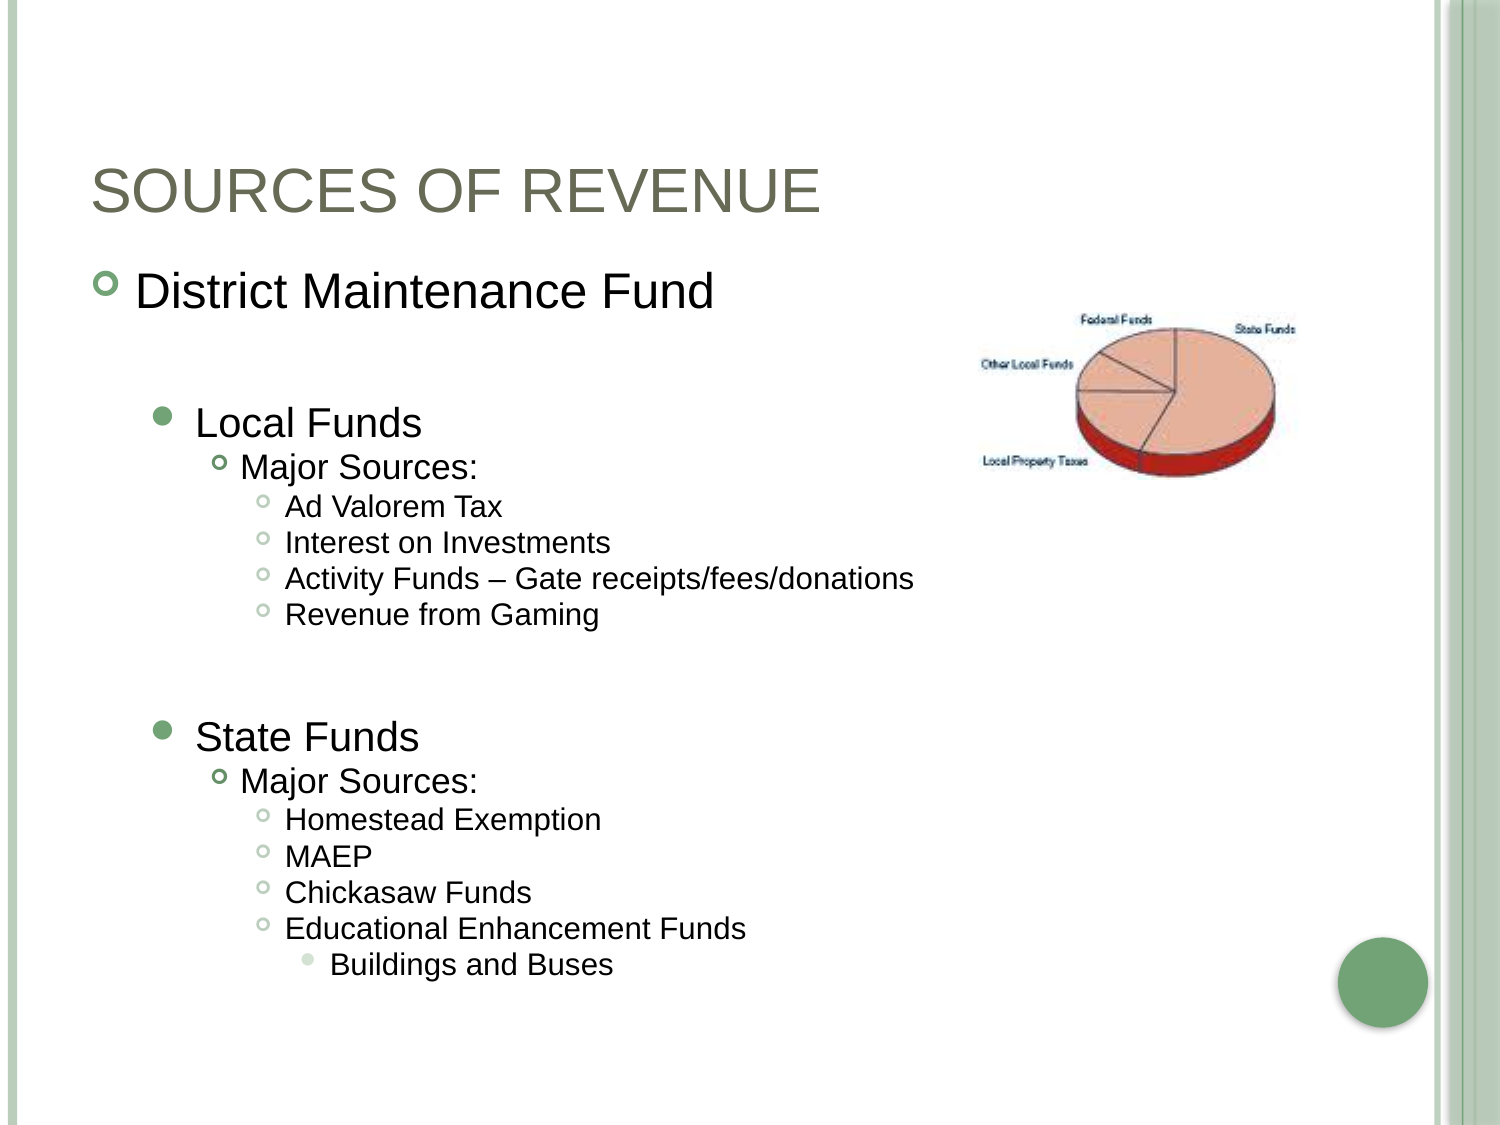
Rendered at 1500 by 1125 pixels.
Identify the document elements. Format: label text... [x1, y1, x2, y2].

list District Maintenance Fund Local Funds Major Sources: Ad Valorem Tax Interest on Investments Activity Funds – Gate receipts/fees/donations Revenue from Gaming State Funds Major Sources: Homestead Exemption MAEP Chickasaw Funds Educational Enhancement Funds Buildings and Buses [75, 262, 1300, 1062]
picture [978, 311, 1305, 481]
title SOURCES OF REVENUE [75, 45, 1300, 233]
